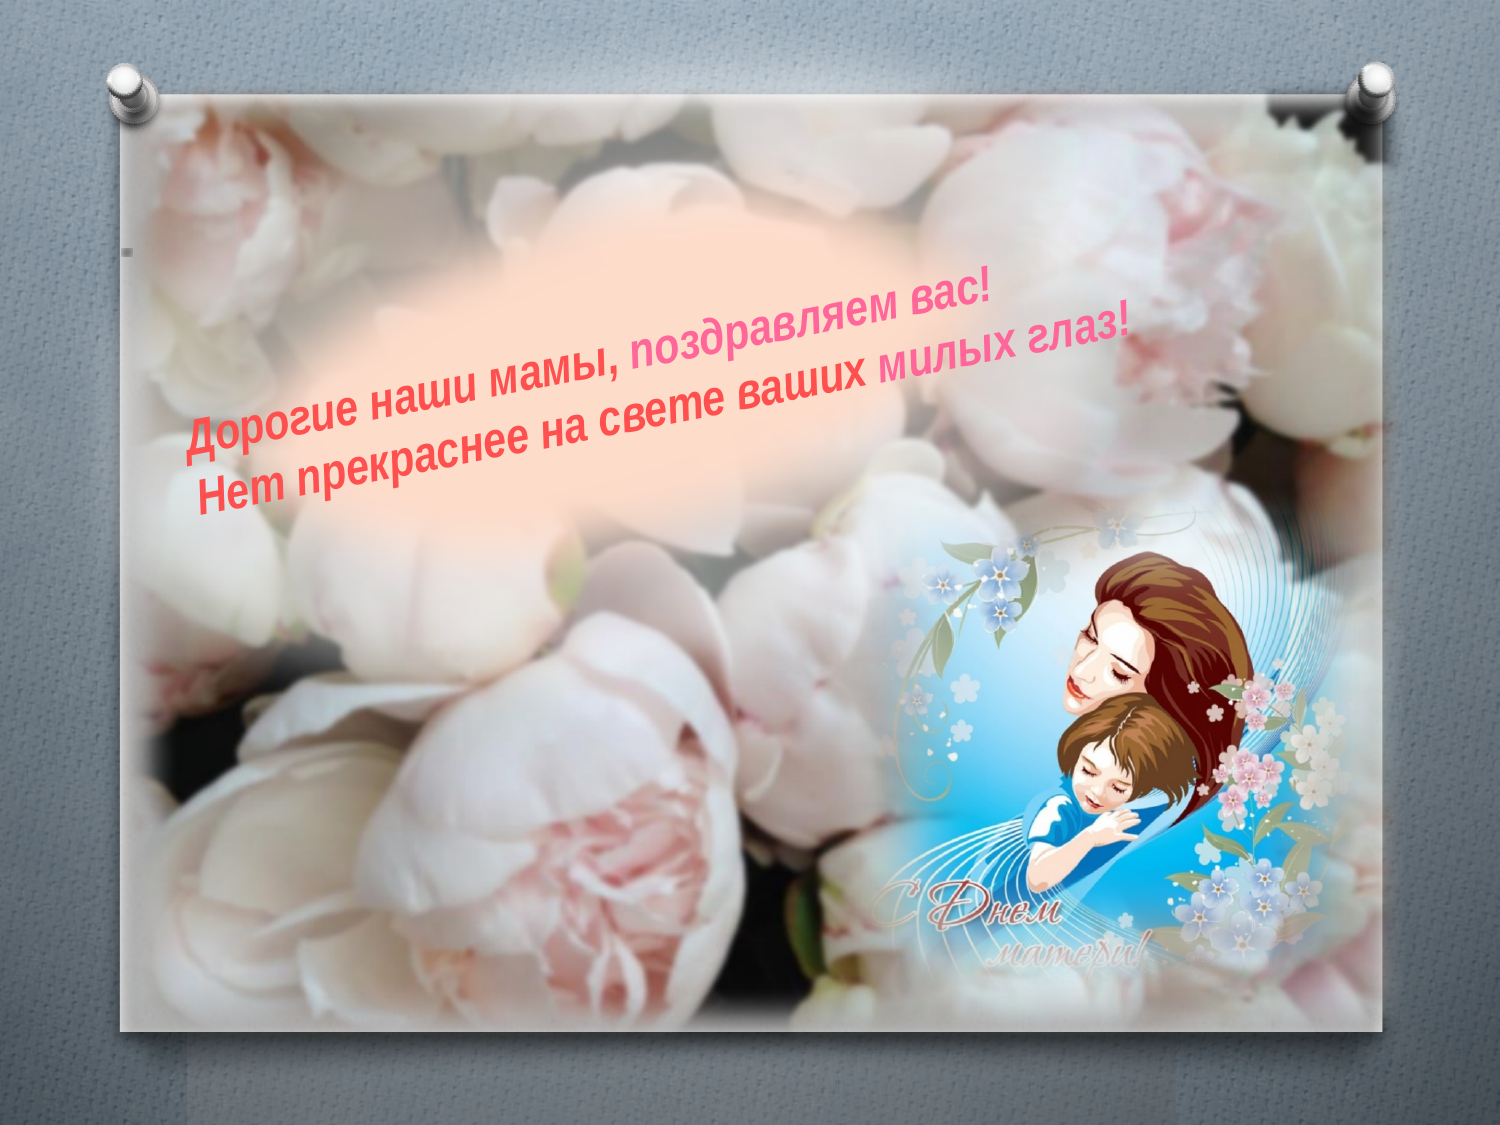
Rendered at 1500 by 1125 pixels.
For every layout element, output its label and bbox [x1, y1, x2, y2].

list [855, 479, 1370, 993]
picture [75, 29, 1439, 1043]
